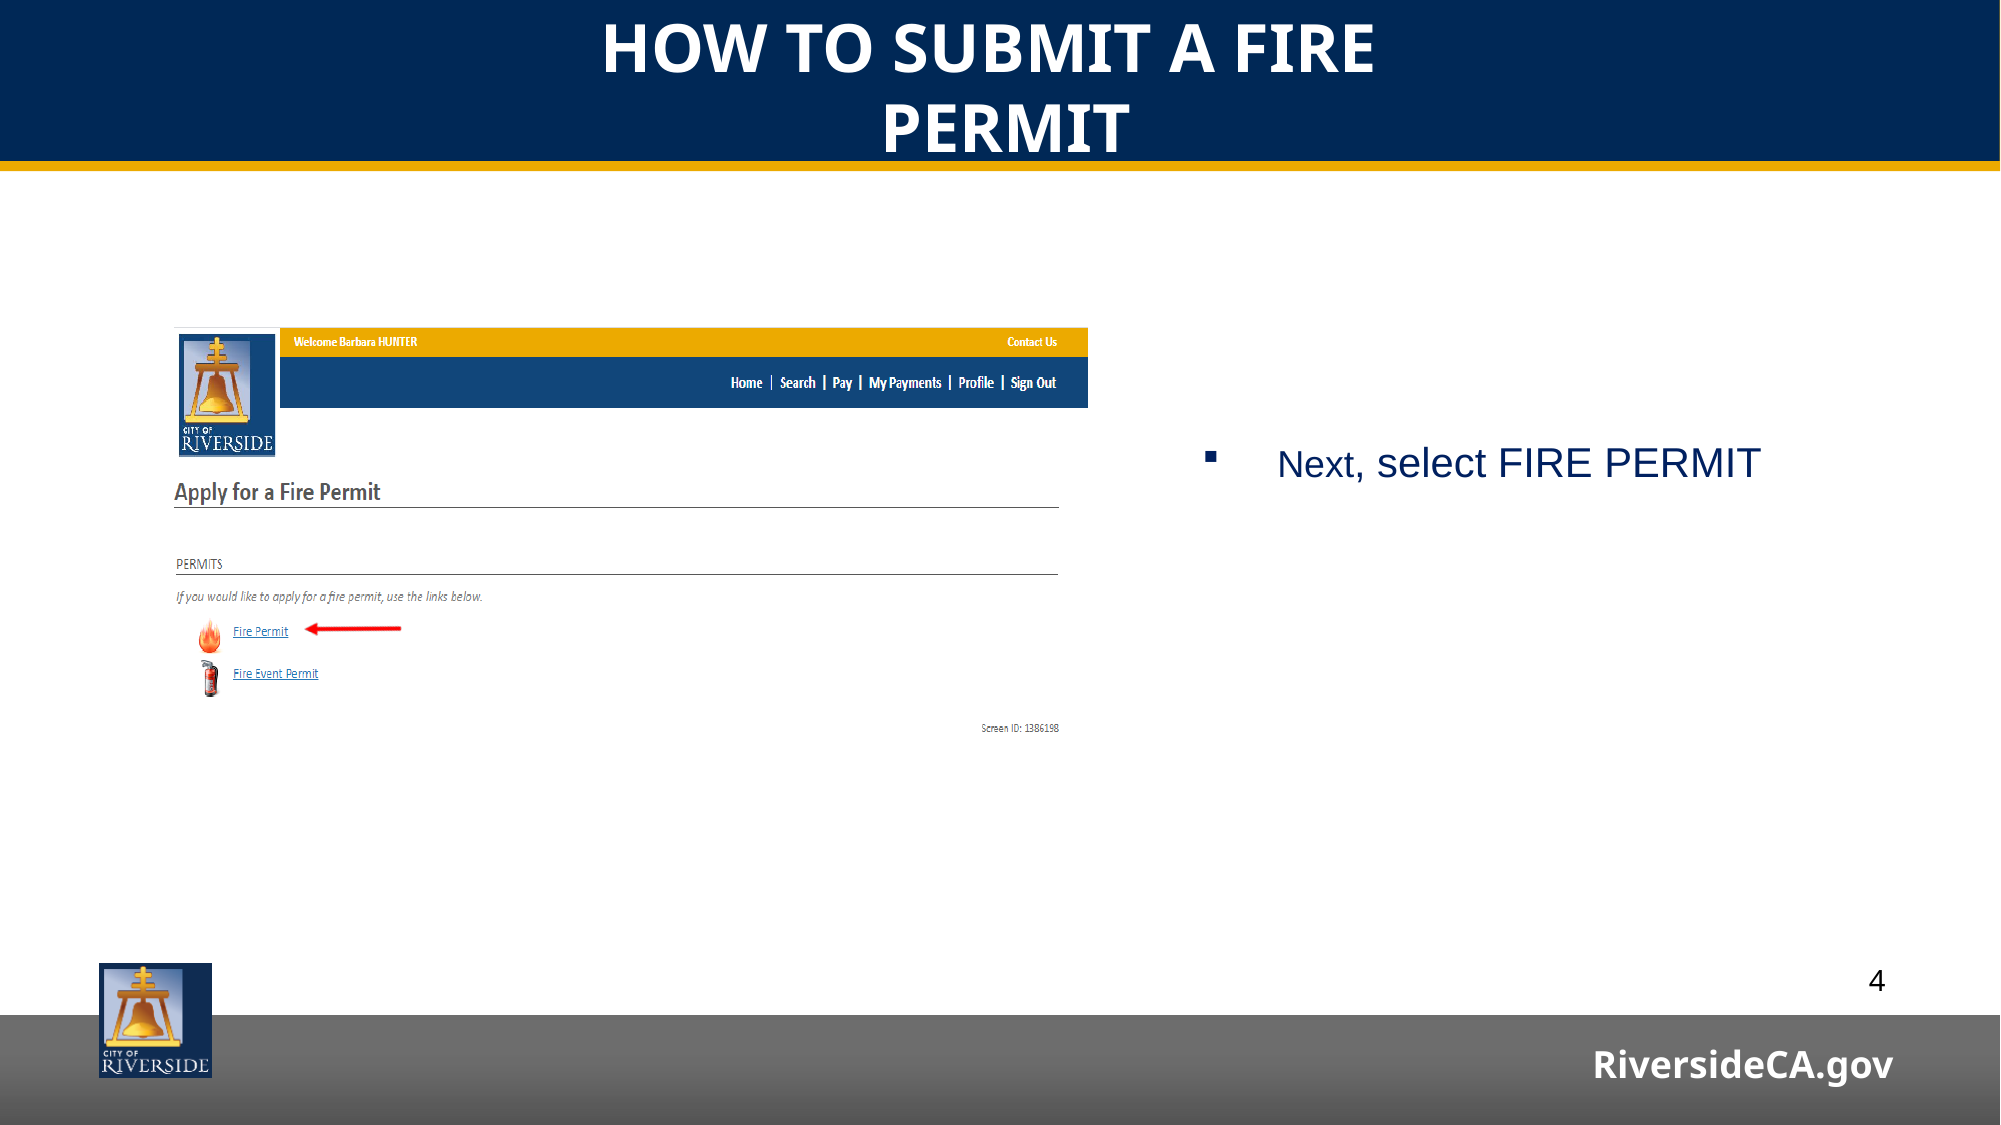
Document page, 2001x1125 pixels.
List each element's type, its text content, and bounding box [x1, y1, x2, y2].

text_box Next, select FIRE PERMIT [1187, 428, 1988, 699]
picture [174, 324, 1088, 759]
picture [99, 963, 212, 1078]
title HOW TO SUBMIT A FIRE PERMIT [200, 11, 1813, 162]
